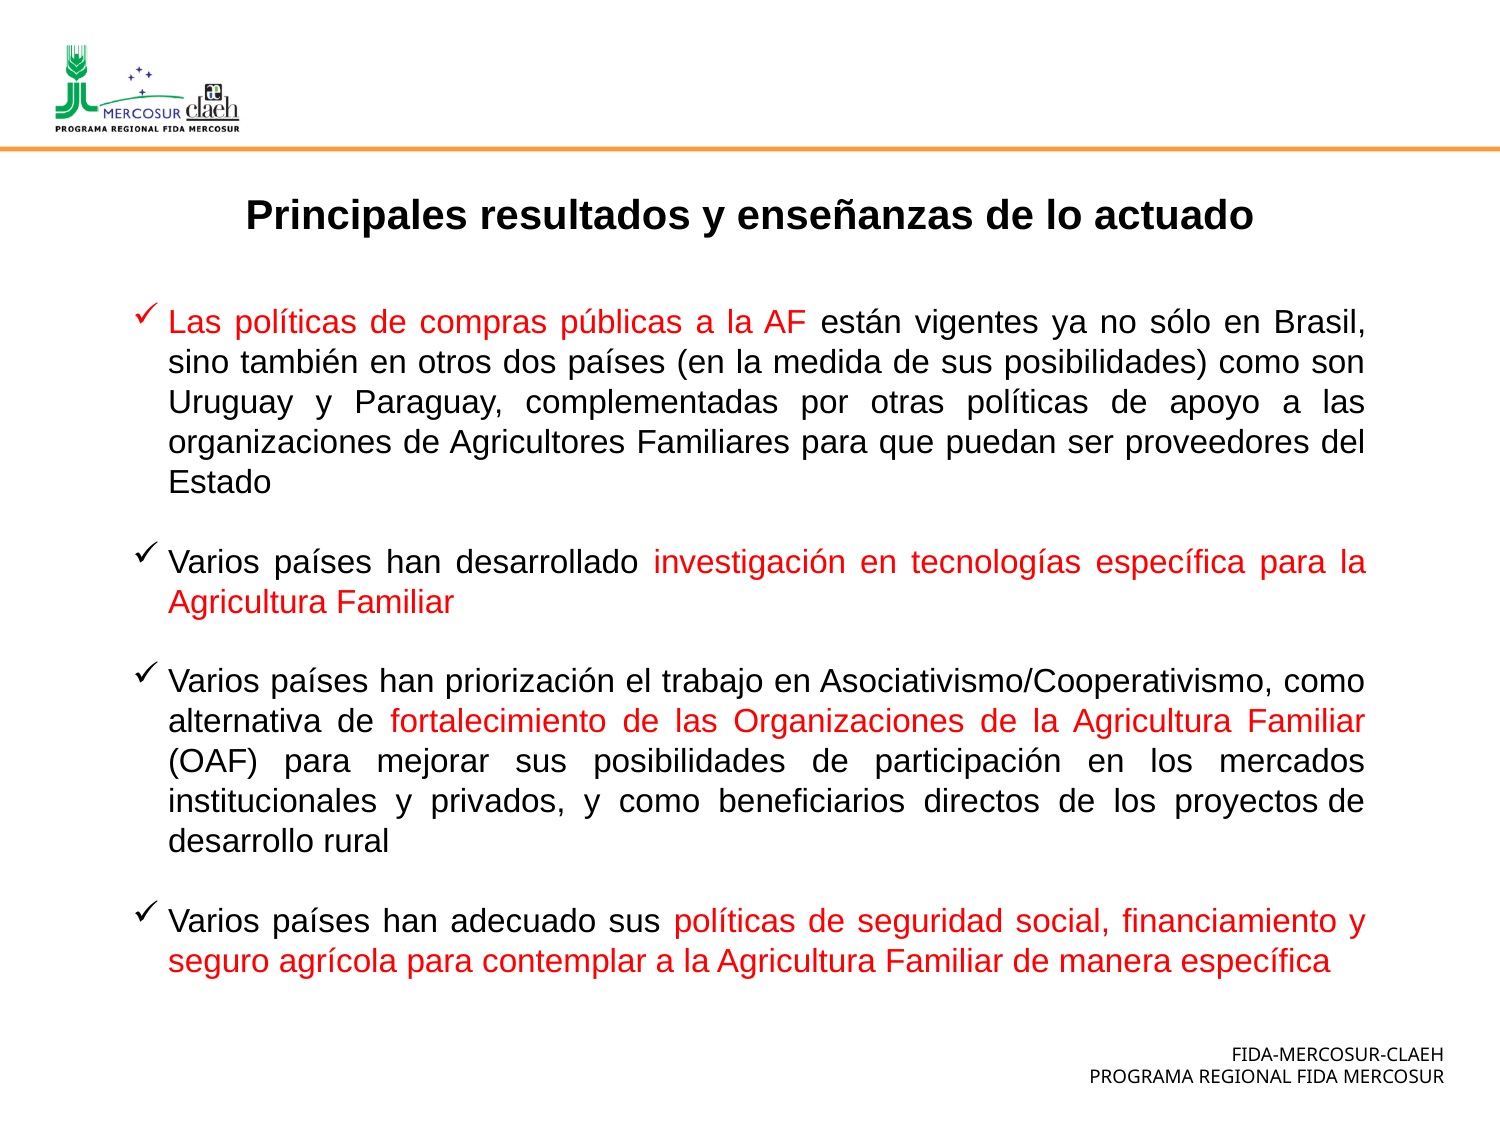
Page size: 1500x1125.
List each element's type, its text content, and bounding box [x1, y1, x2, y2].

text_box Las políticas de compras públicas a la AF están vigentes ya no sólo en Brasil, sino también en otros dos países (en la medida de sus posibilidades) como son Uruguay y Paraguay, complementadas por otras políticas de apoyo a las organizaciones de Agricultores Familiares para que puedan ser proveedores del Estado Varios países han desarrollado investigación en tecnologías específica para la Agricultura Familiar Varios países han priorización el trabajo en Asociativismo/Cooperativismo, como alternativa de fortalecimiento de las Organizaciones de la Agricultura Familiar (OAF) para mejorar sus posibilidades de participación en los mercados institucionales y privados, y como beneficiarios directos de los proyectos de desarrollo rural Varios países han adecuado sus políticas de seguridad social, financiamiento y seguro agrícola para contemplar a la Agricultura Familiar de manera específica [117, 292, 1383, 987]
text_box Principales resultados y enseñanzas de lo actuado [118, 180, 1382, 246]
picture [52, 42, 243, 141]
text_box FIDA-MERCOSUR-CLAEH PROGRAMA REGIONAL FIDA MERCOSUR [1074, 1034, 1459, 1095]
